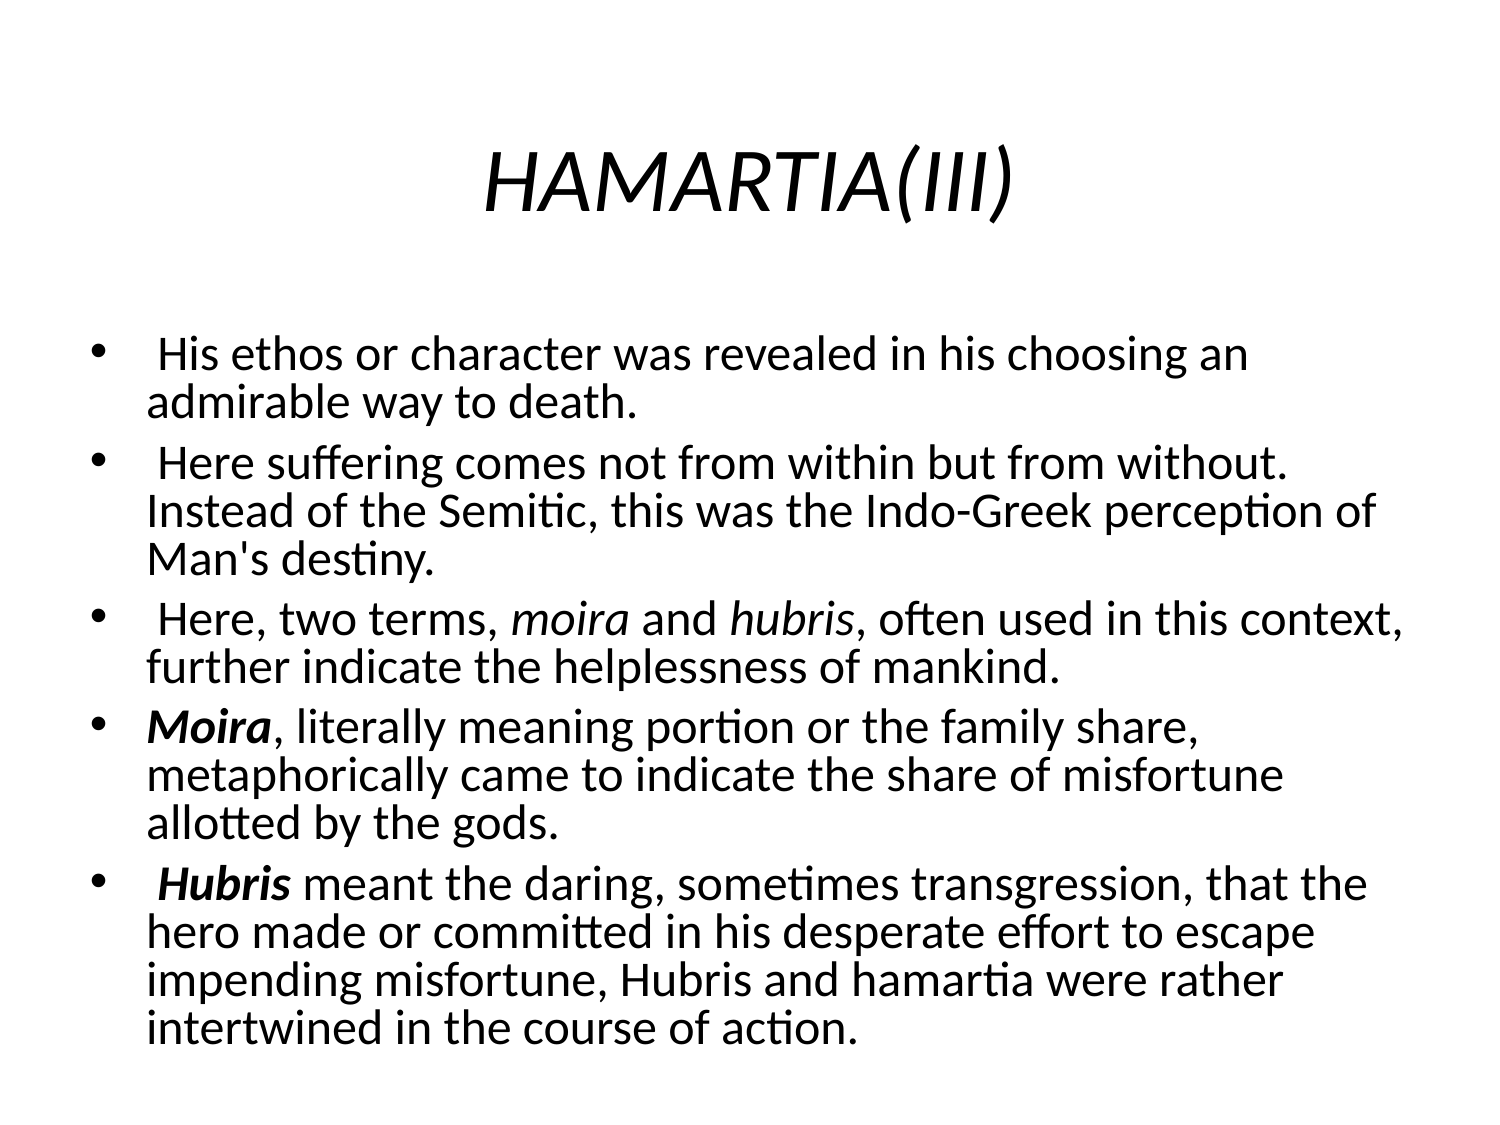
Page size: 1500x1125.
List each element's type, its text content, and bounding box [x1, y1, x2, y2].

text_box His ethos or character was revealed in his choosing an admirable way to death. Here suffering comes not from within but from without. Instead of the Semitic, this was the Indo-Greek perception of Man's destiny. Here, two terms, moira and hubris, often used in this context, further indicate the helplessness of mankind. Moira, literally meaning portion or the family share, metaphorically came to indicate the share of misfortune allotted by the gods. Hubris meant the daring, sometimes transgression, that the hero made or committed in his desperate effort to escape impending misfortune, Hubris and hamartia were rather intertwined in the course of action. [74, 324, 1425, 650]
text_box HAMARTIA(III) [74, 62, 1425, 288]
